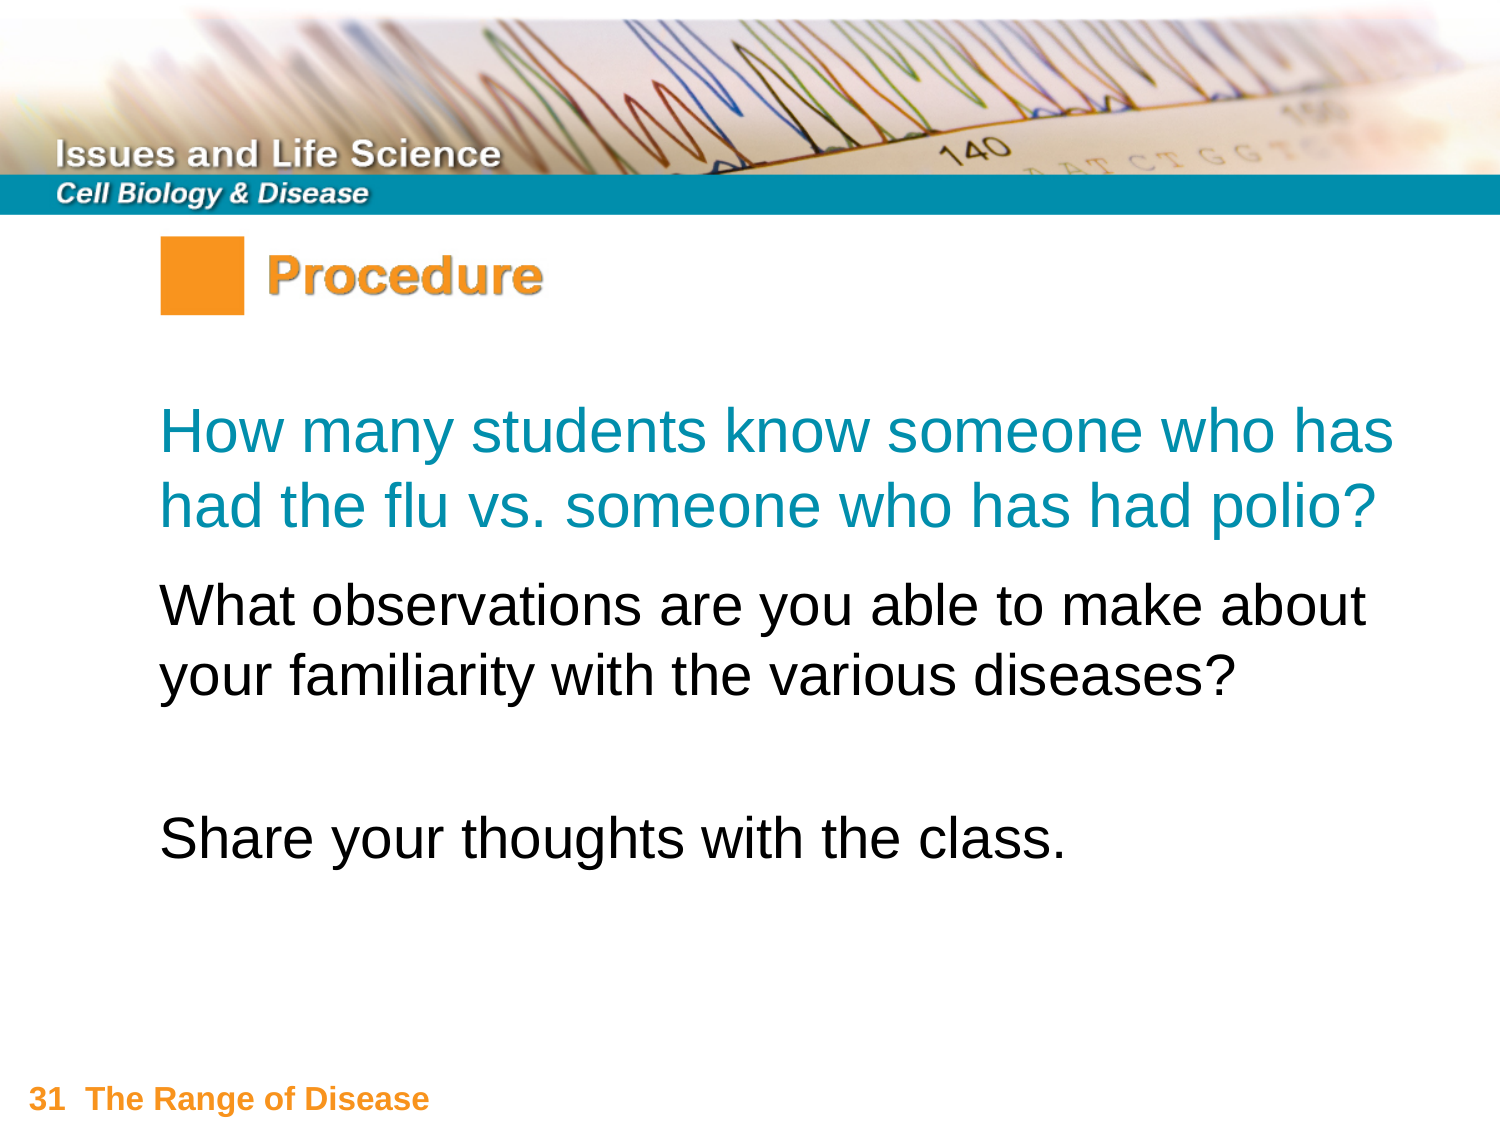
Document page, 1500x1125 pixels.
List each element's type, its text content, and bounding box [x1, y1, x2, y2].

picture [0, 0, 1500, 354]
list How many students know someone who has had the flu vs. someone who has had polio? [144, 383, 1443, 478]
list What observations are you able to make about your familiarity with the various diseases? Share your thoughts with the class. [144, 478, 1443, 1077]
